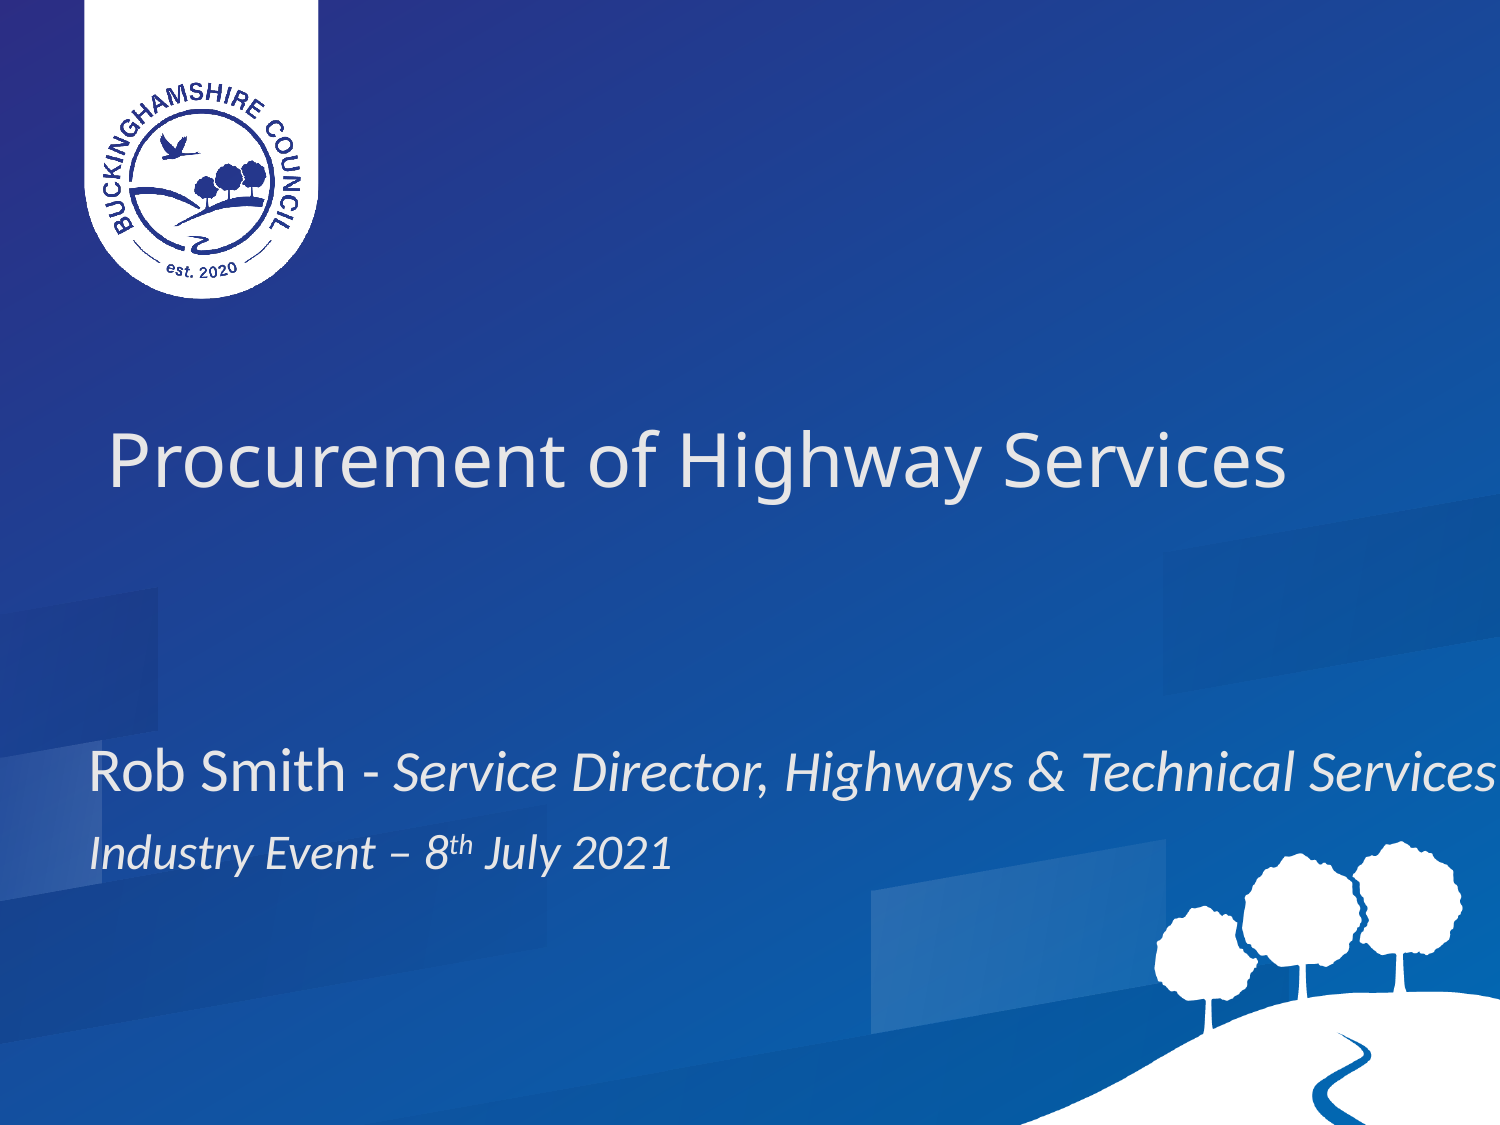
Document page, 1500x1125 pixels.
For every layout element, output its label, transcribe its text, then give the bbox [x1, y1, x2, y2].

picture [84, 0, 319, 299]
title Procurement of Highway Services [91, 249, 1386, 730]
subtitle Rob Smith - Service Director, Highways & Technical Services Industry Event – 8th July 2021 [73, 730, 1500, 910]
picture [999, 910, 1500, 1125]
